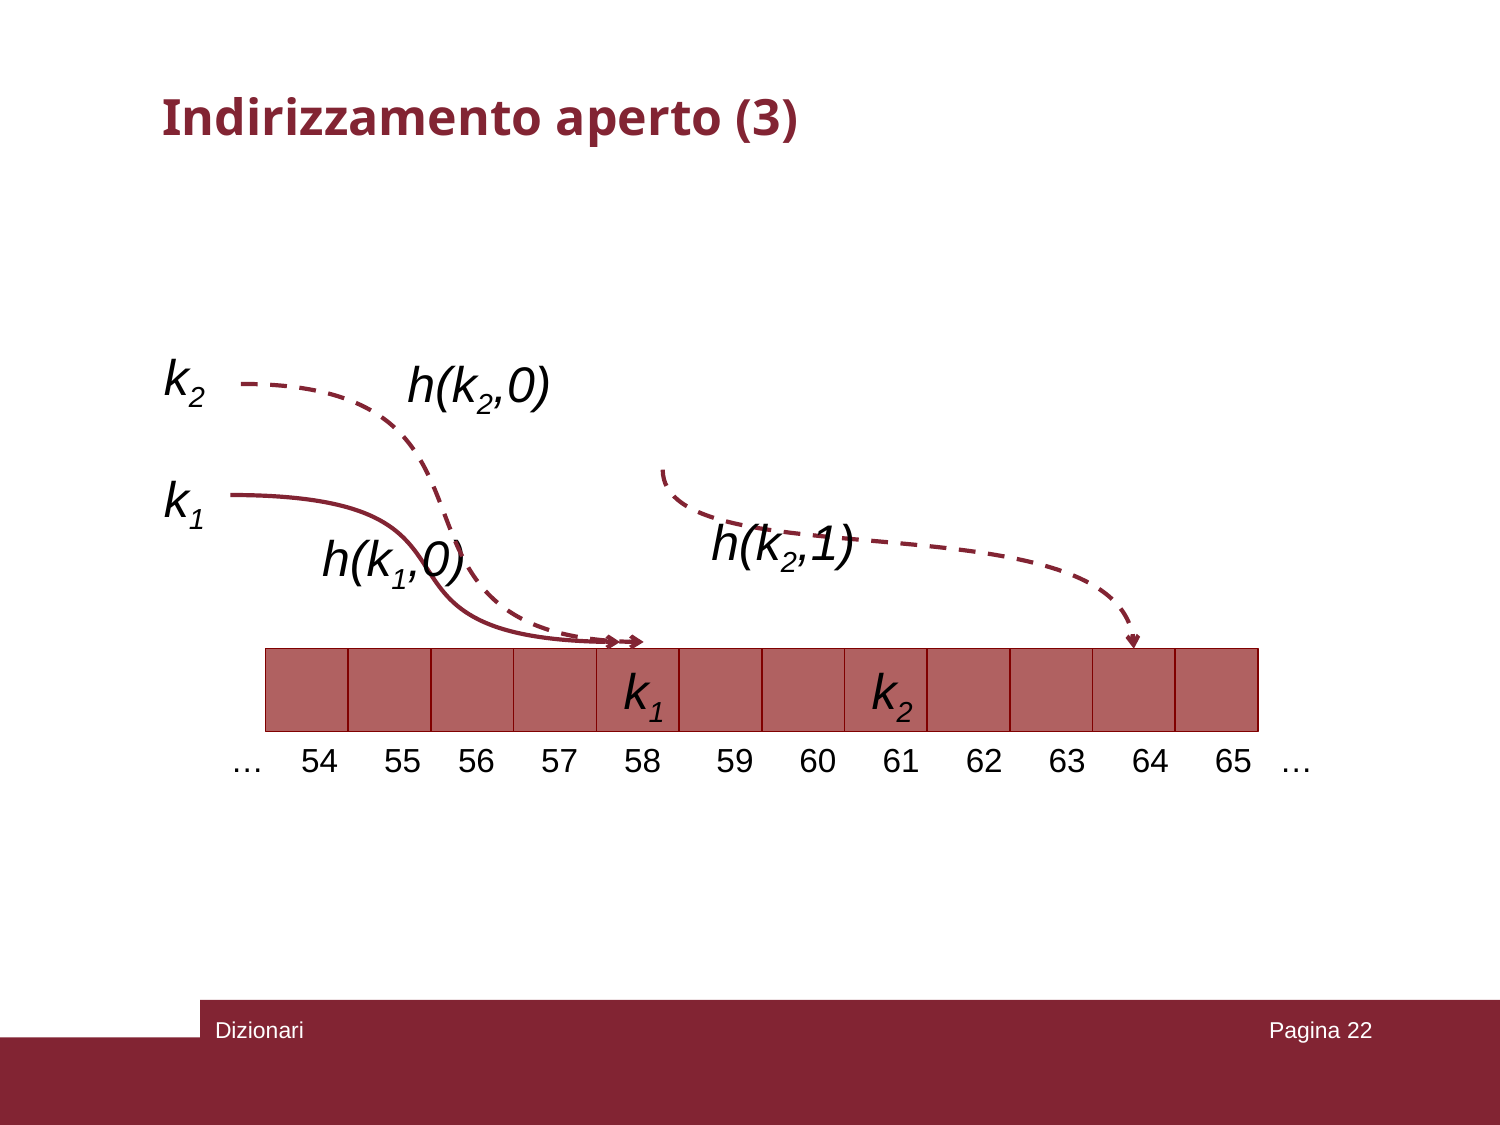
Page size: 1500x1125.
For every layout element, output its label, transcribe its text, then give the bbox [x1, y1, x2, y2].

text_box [206, 648, 1340, 787]
title Indirizzamento aperto (3) [147, 78, 1365, 161]
text_box k1 [149, 459, 221, 543]
slide_number Pagina 22 [1074, 1008, 1388, 1084]
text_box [240, 344, 644, 642]
footer Dizionari [200, 1008, 675, 1084]
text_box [230, 494, 240, 642]
text_box k2 [149, 338, 221, 422]
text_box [662, 469, 892, 577]
